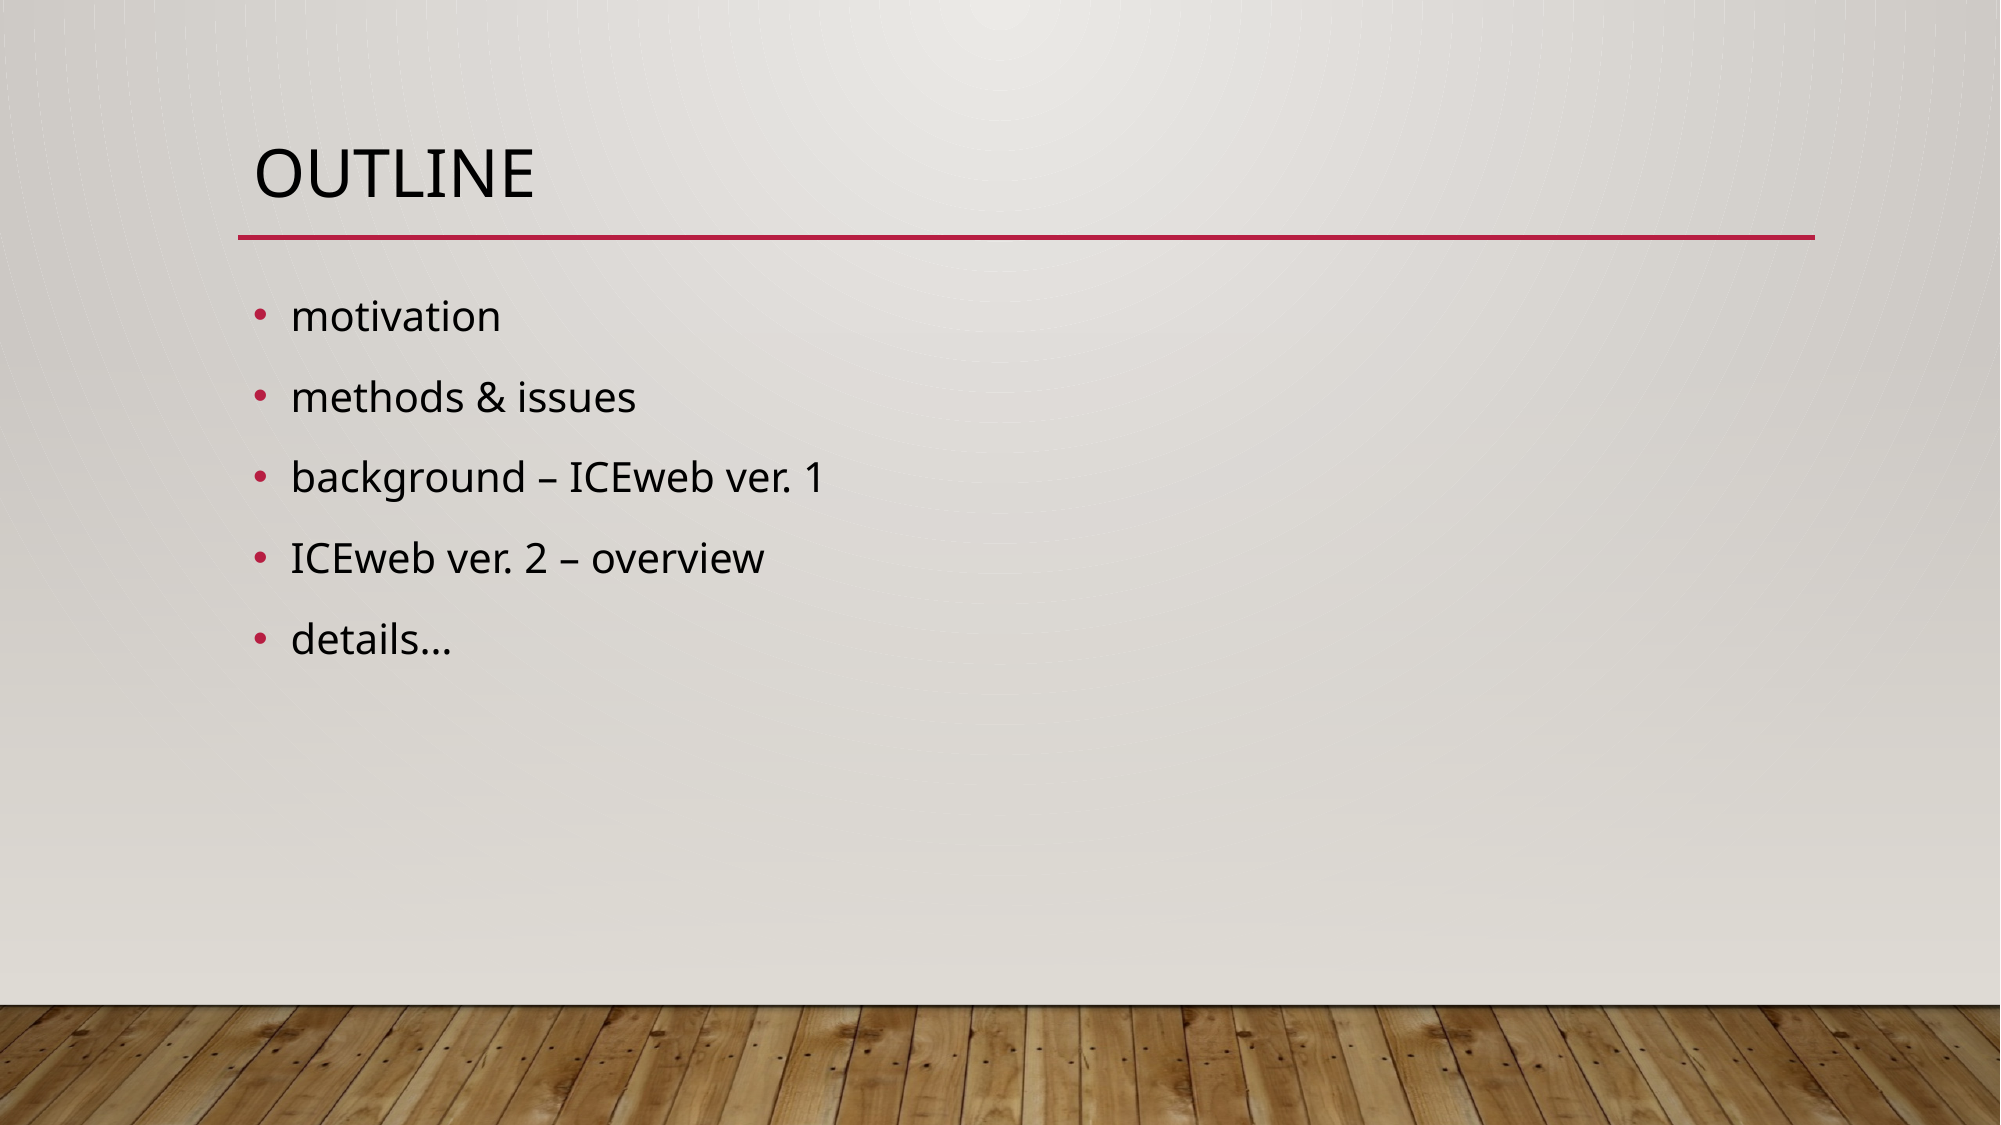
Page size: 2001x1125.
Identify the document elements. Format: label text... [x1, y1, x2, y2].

picture [0, 1005, 2000, 1125]
list motivation methods & issues background – ICEweb ver. 1 ICEweb ver. 2 – overview details… [238, 272, 1814, 897]
title Outline [238, 131, 1814, 237]
